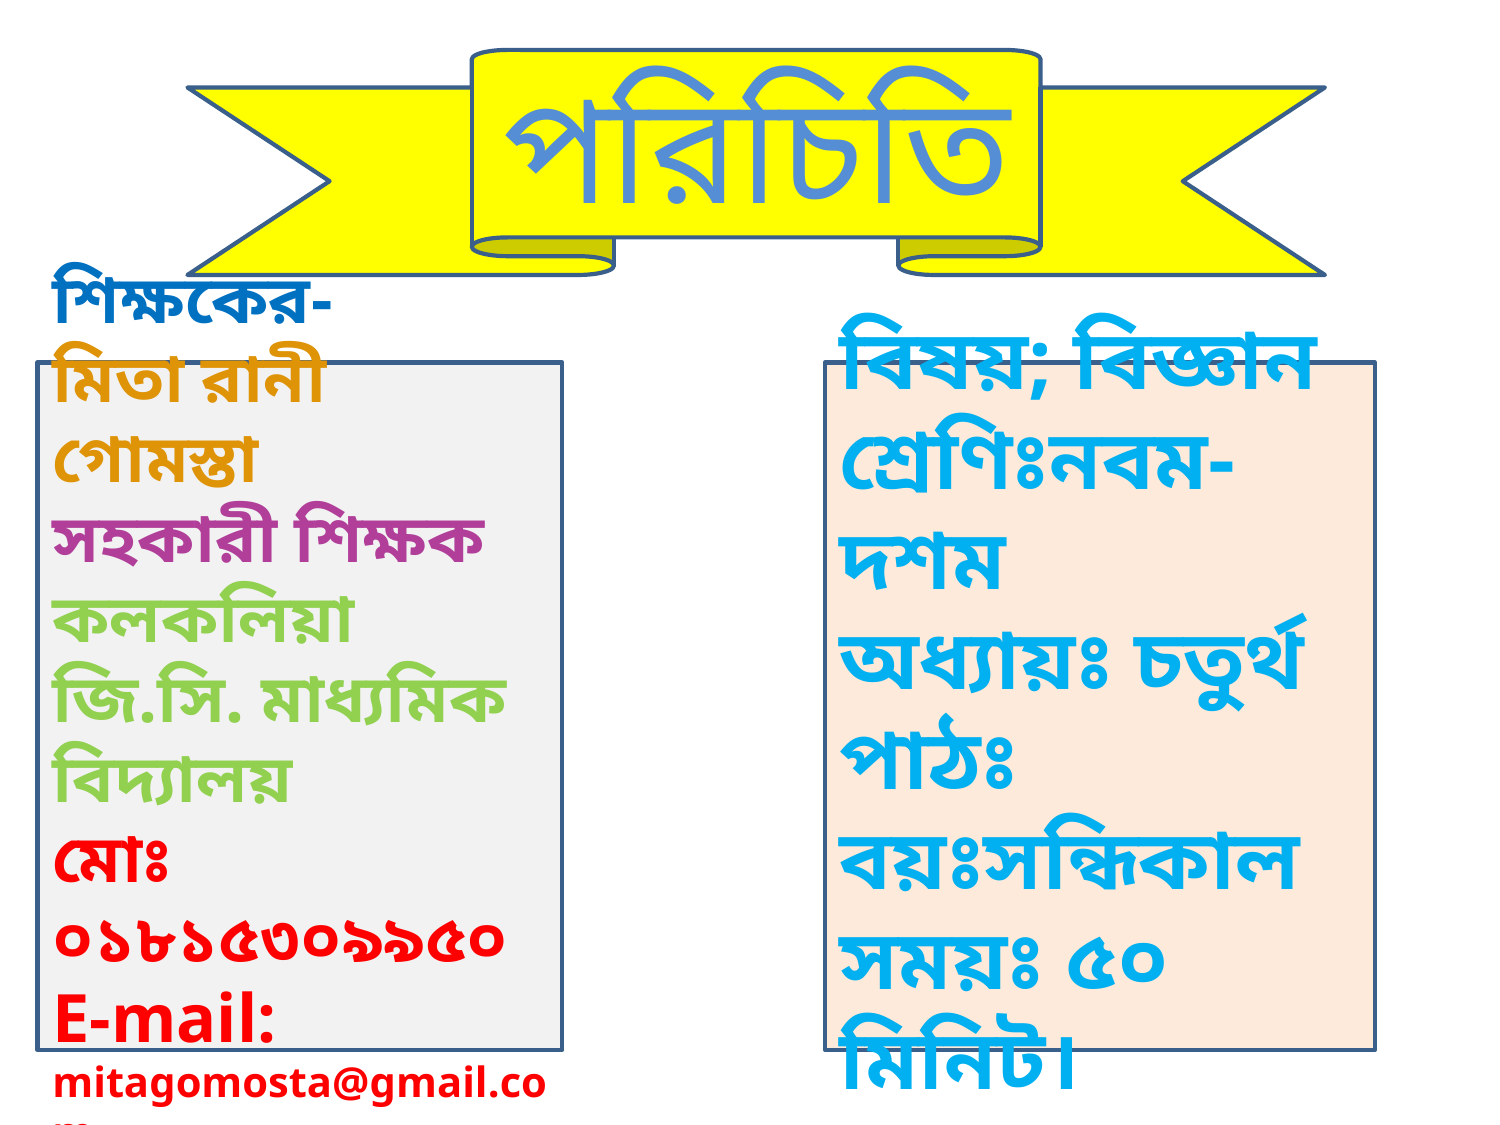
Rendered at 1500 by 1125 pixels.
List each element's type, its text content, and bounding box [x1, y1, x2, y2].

text_box শিক্ষকের- মিতা রানী গোমস্তা সহকারী শিক্ষক কলকলিয়া জি.সি. মাধ্যমিক বিদ্যালয় মোঃ ০১৮১৫৩০৯৯৫০ E-mail: mitagomosta@gmail.com [35, 360, 564, 1052]
text_box পরিচিতি [185, 47, 1327, 278]
text_box বিষয়; বিজ্ঞান শ্রেণিঃনবম-দশম অধ্যায়ঃ চতুর্থ পাঠঃ বয়ঃসন্ধিকাল সময়ঃ ৫০ মিনিট। [823, 360, 1377, 1052]
